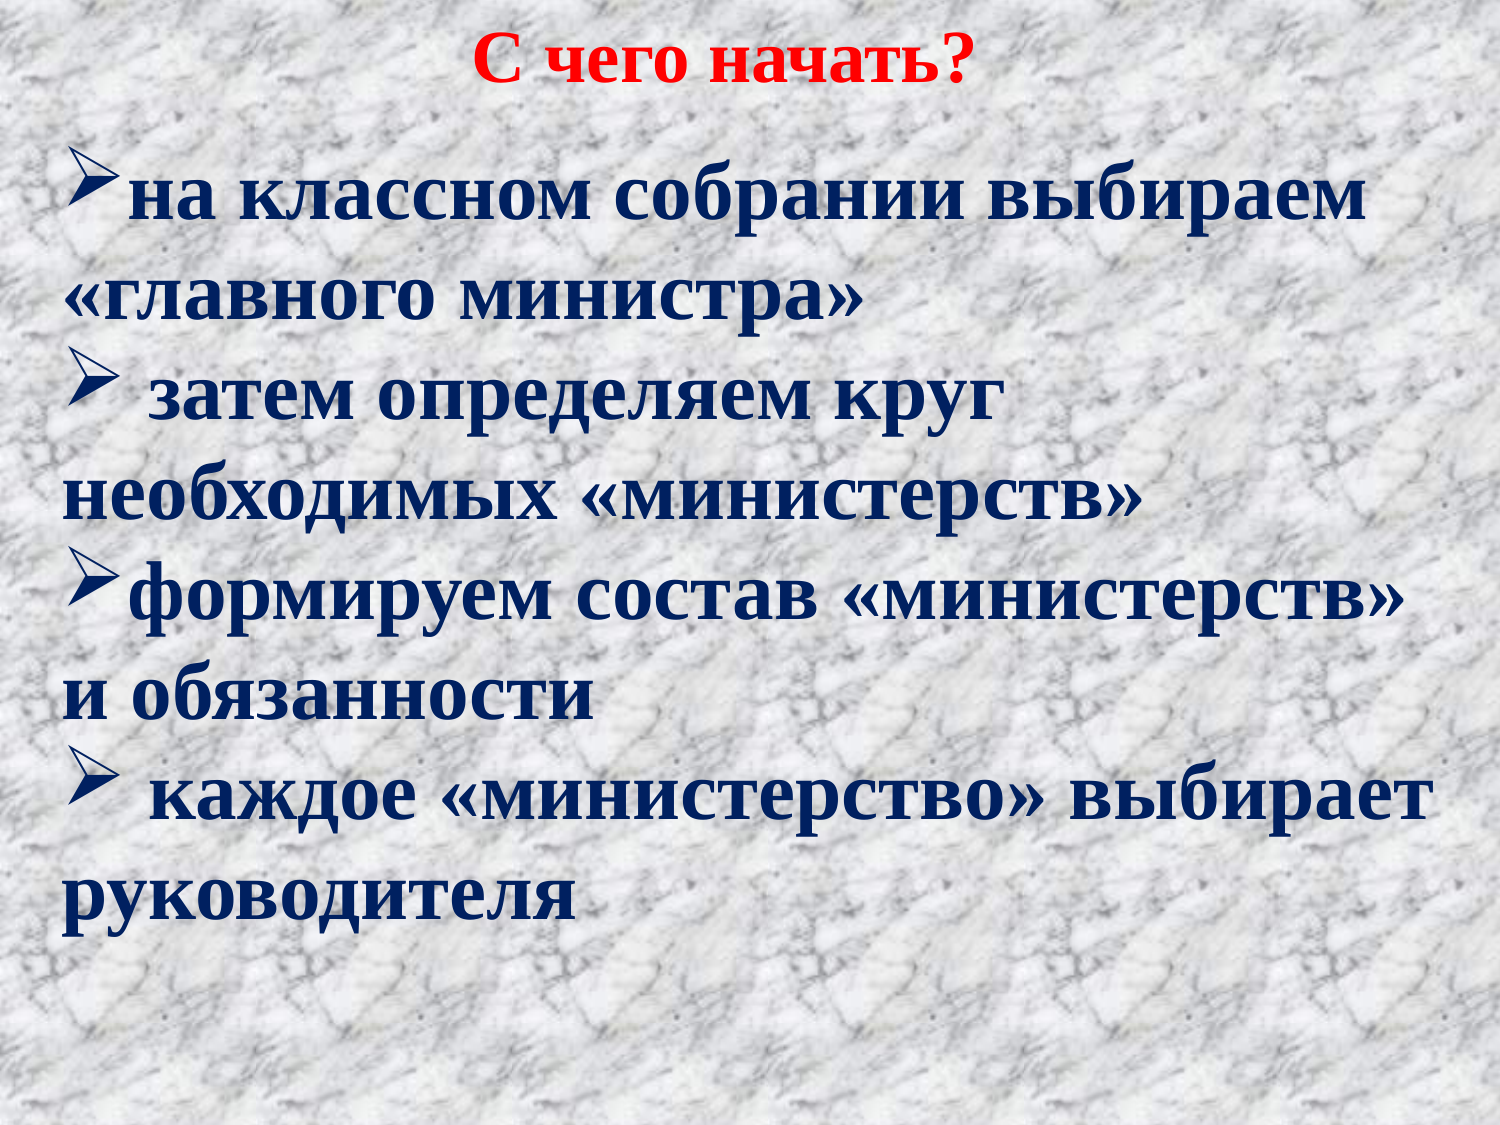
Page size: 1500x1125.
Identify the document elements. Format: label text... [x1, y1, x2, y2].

text_box на классном собрании выбираем «главного министра» затем определяем круг необходимых «министерств» формируем состав «министерств» и обязанности каждое «министерство» выбирает руководителя [46, 128, 1500, 944]
text_box С чего начать? [457, 0, 1008, 105]
picture [0, 0, 1500, 1125]
